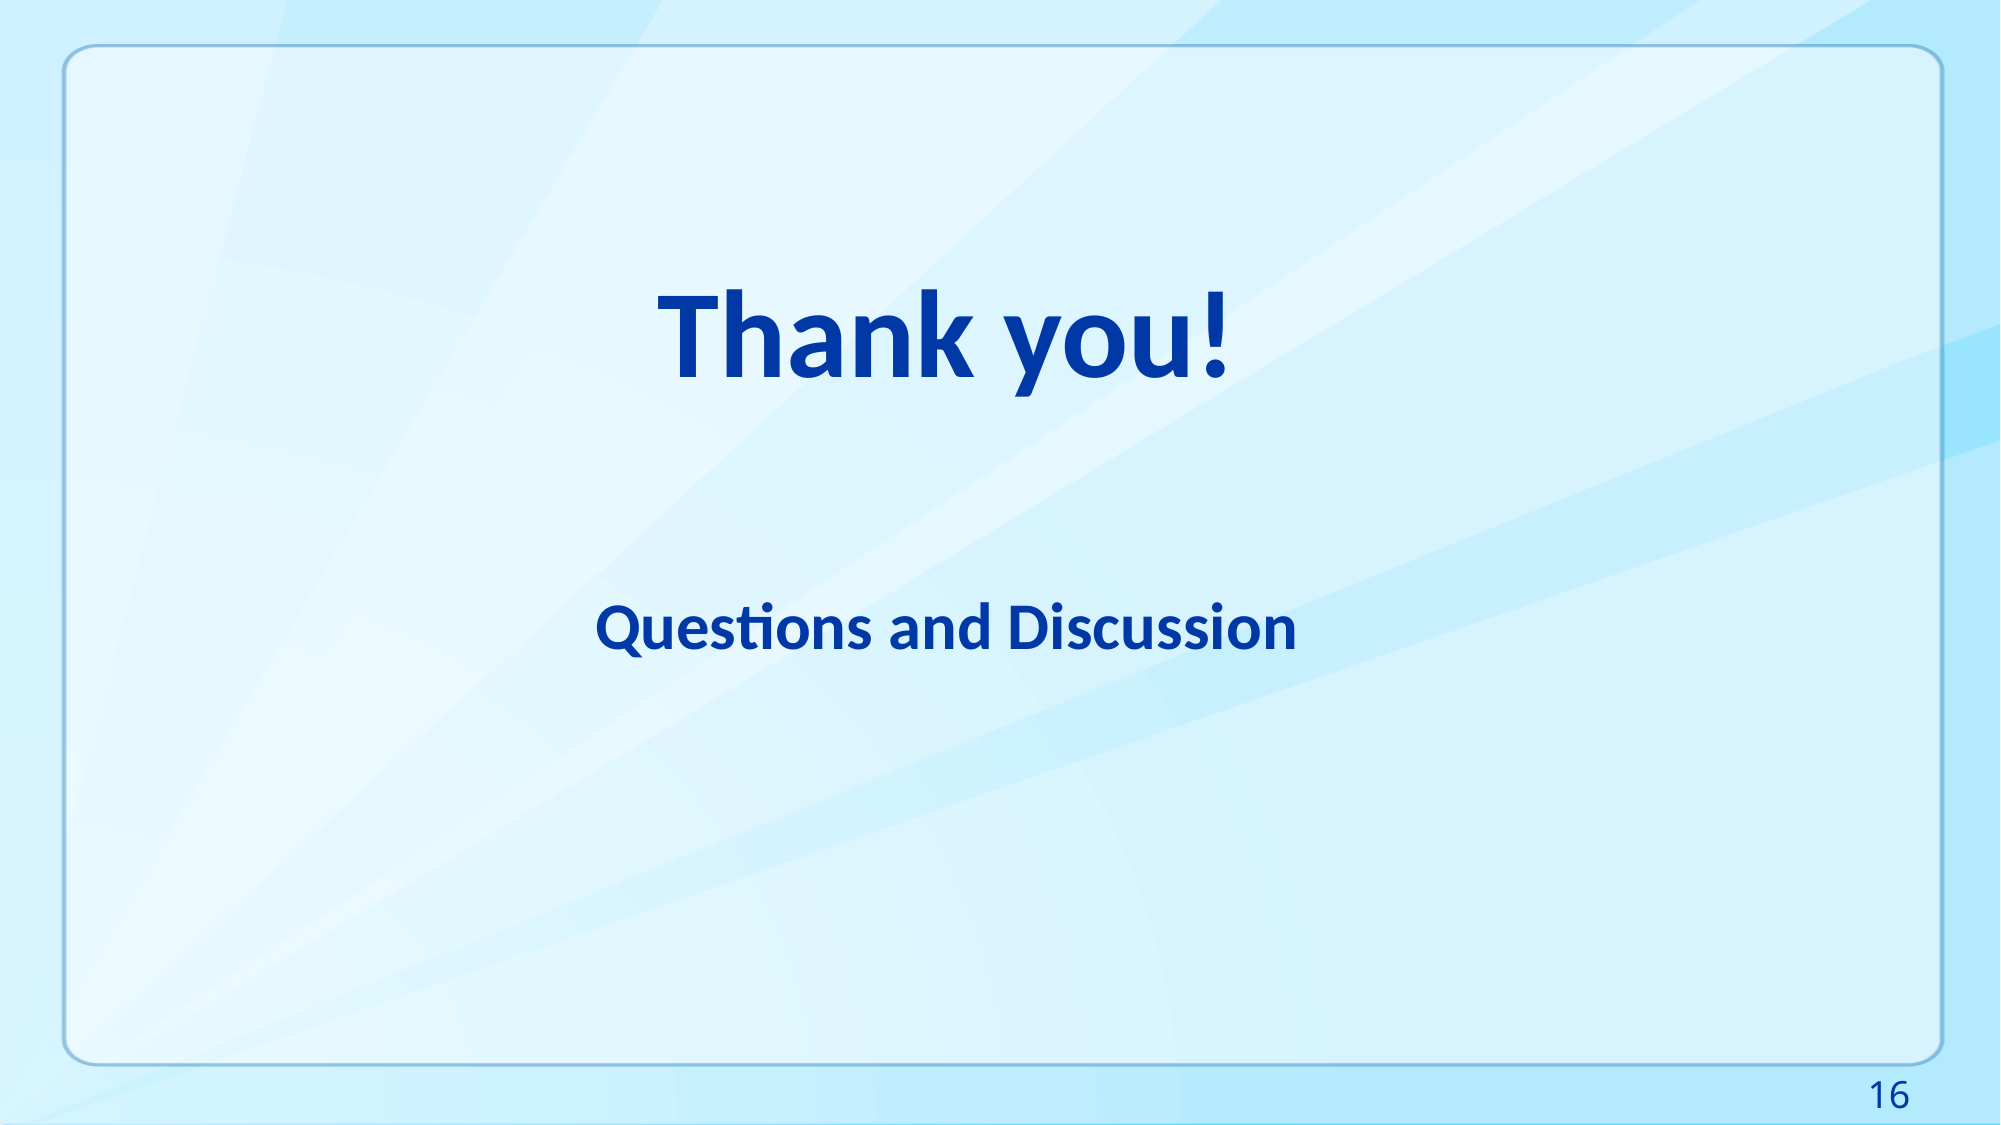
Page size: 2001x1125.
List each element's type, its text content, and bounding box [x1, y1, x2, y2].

slide_number 16 [1852, 1063, 1978, 1124]
title Thank you! [394, 185, 1500, 411]
text_box Questions and Discussion [266, 547, 1628, 671]
picture [0, 0, 2001, 1125]
